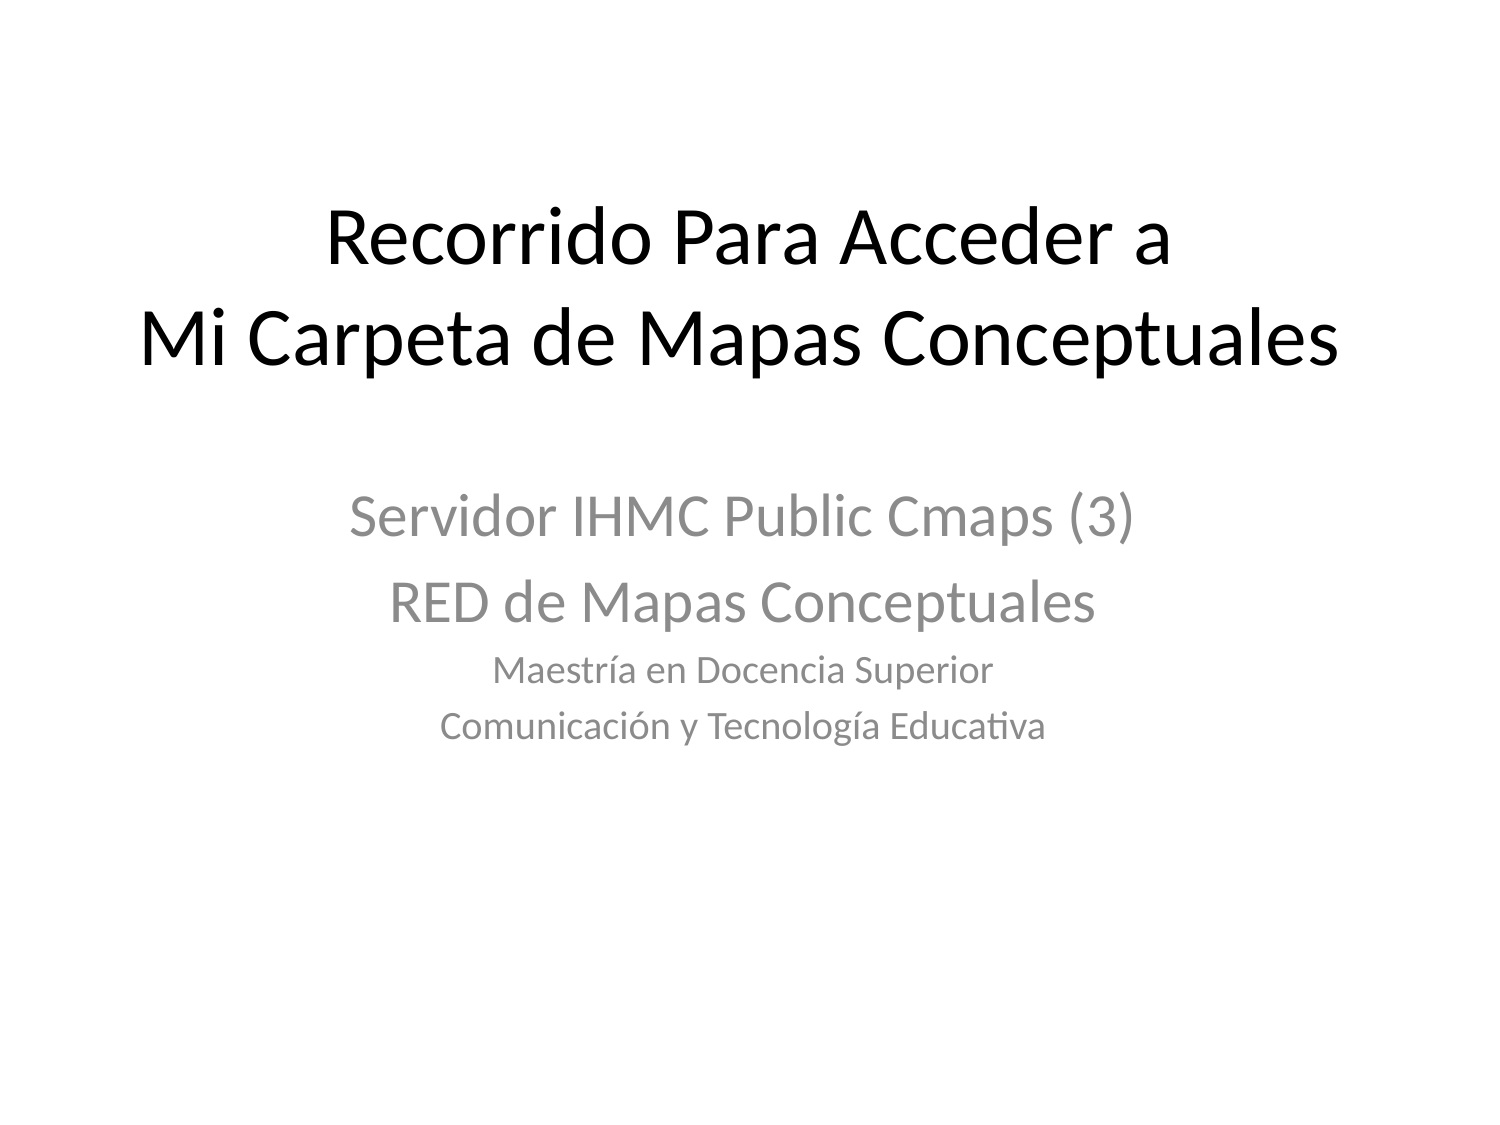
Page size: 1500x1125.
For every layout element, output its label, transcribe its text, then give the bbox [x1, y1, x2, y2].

subtitle Servidor IHMC Public Cmaps (3) RED de Mapas Conceptuales Maestría en Docencia Superior Comunicación y Tecnología Educativa [218, 468, 1269, 756]
title Recorrido Para Acceder a Mi Carpeta de Mapas Conceptuales [112, 160, 1388, 402]
